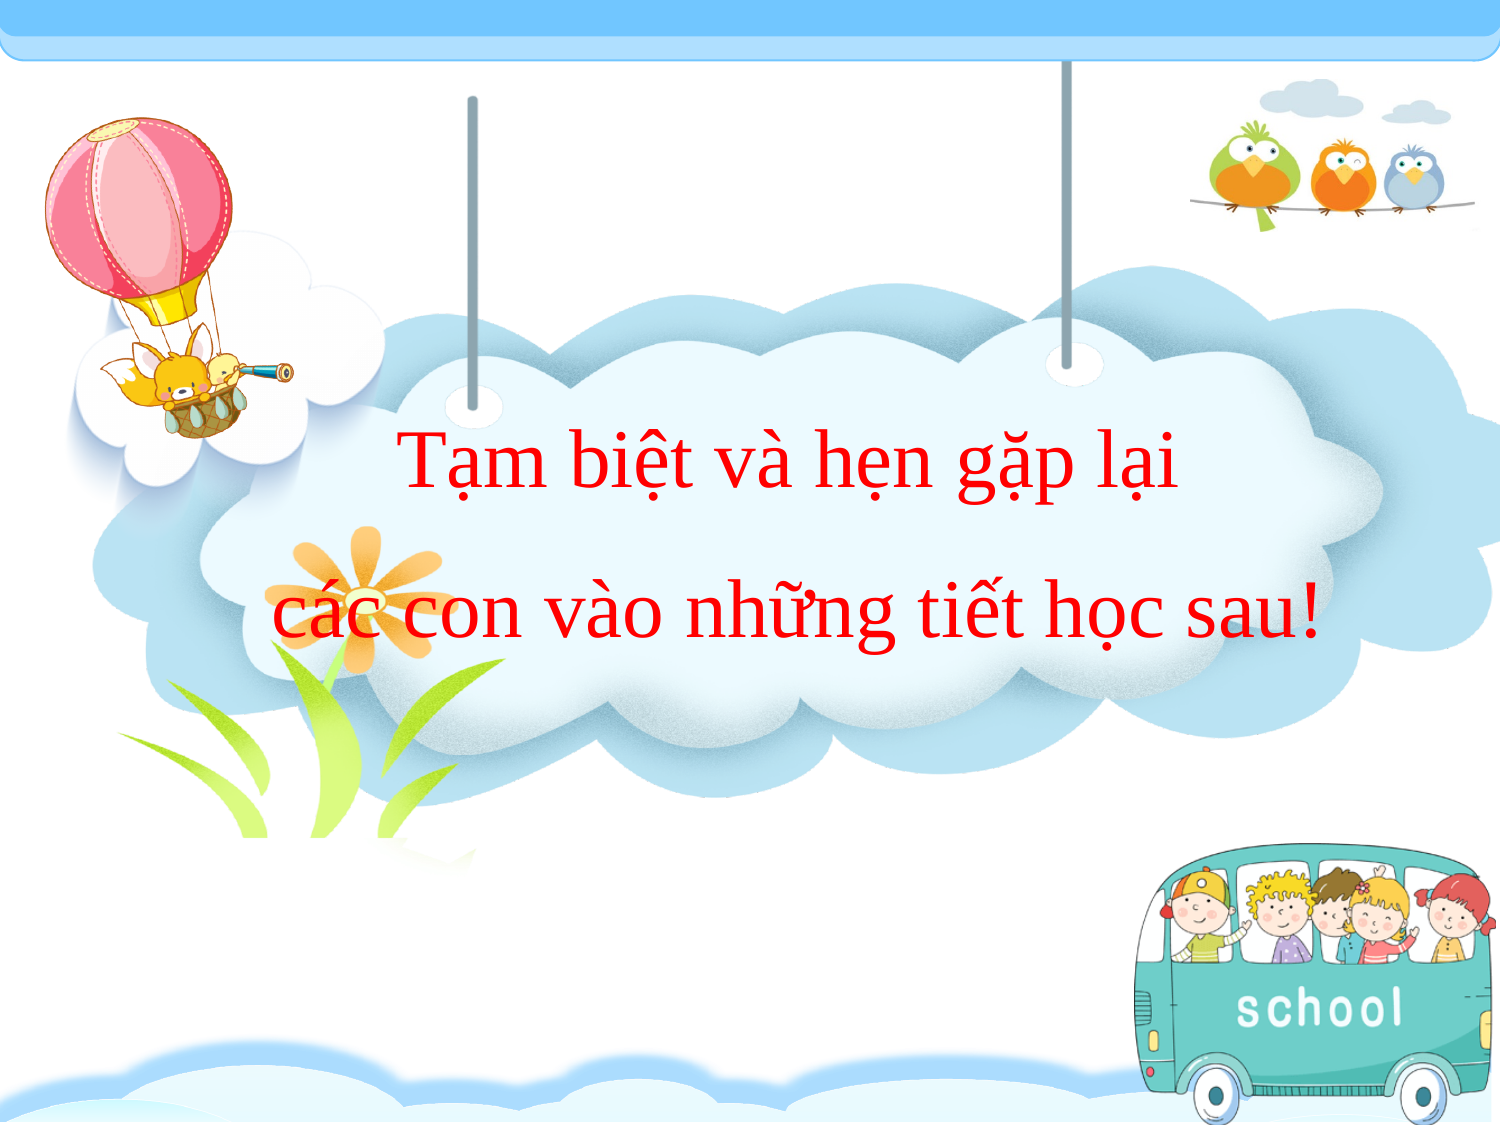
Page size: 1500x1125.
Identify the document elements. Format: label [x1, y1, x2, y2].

text_box [0, 0, 1500, 61]
picture [0, 61, 1500, 1125]
